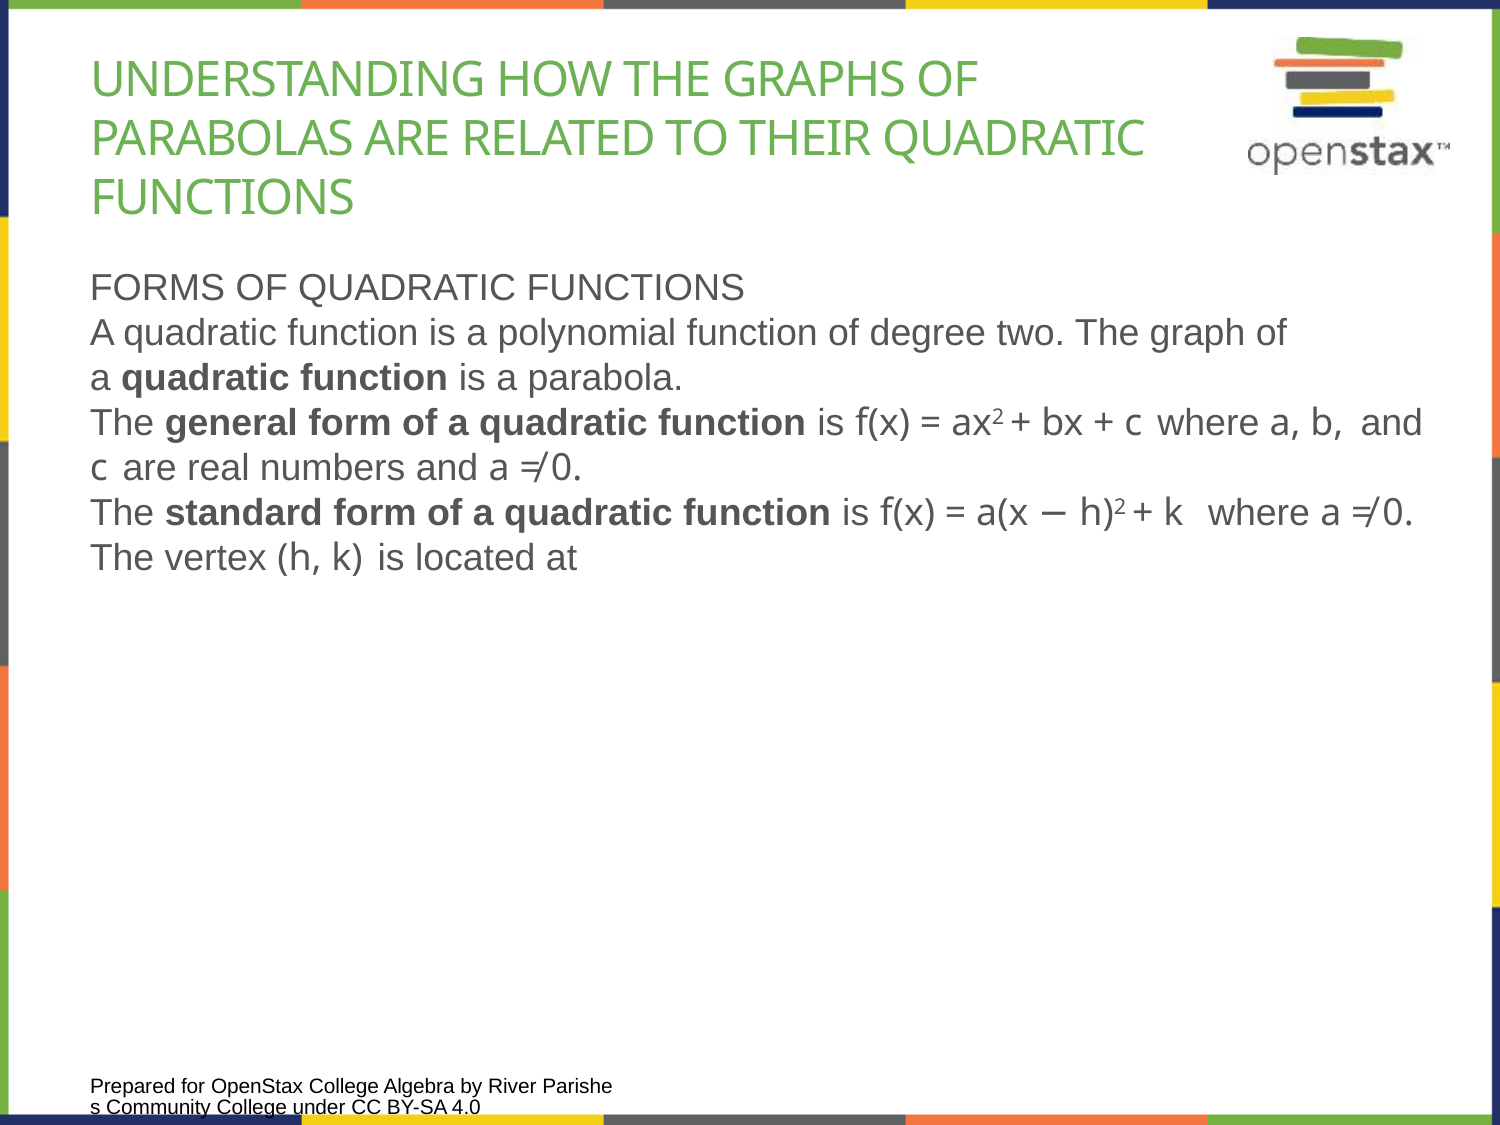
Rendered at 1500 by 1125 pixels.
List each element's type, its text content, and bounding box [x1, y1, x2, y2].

picture [0, 0, 1500, 1125]
footer Prepared for OpenStax College Algebra by River Parishes Community College under CC BY-SA 4.0 [75, 1065, 638, 1112]
title Understanding How the Graphs of Parabolas are Related to Their Quadratic Functions [75, 39, 1249, 232]
